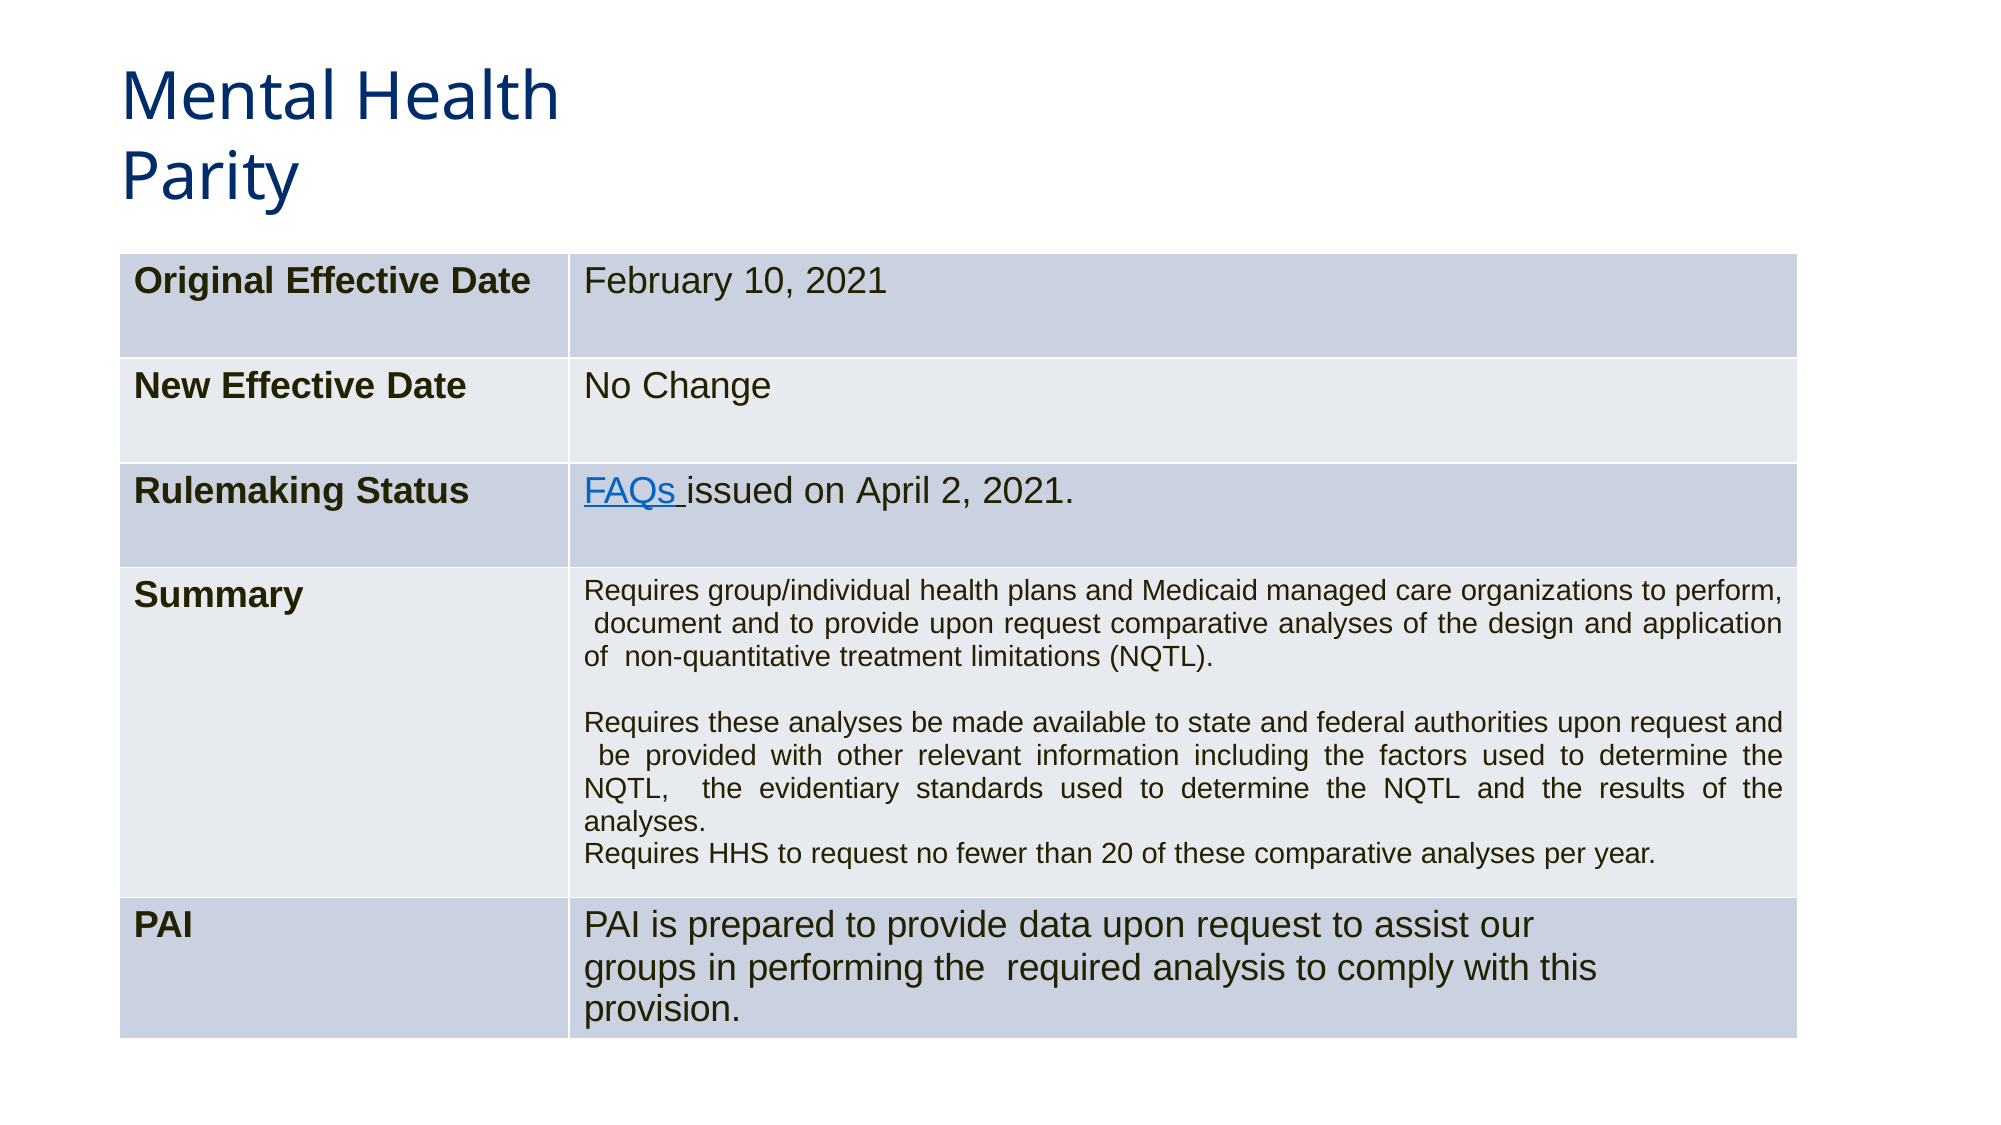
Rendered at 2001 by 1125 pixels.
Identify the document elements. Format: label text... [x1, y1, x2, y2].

table_cell Rulemaking Status [120, 464, 568, 567]
table_cell PAI [120, 898, 568, 1038]
table_header Original Effective Date [120, 254, 568, 357]
table_cell New Effective Date [120, 359, 568, 462]
table_cell Summary [120, 568, 568, 897]
table_header February 10, 2021 [570, 254, 1797, 357]
table_cell Requires group/individual health plans and Medicaid managed care organizations to perform, document and to provide upon request comparative analyses of the design and application of non-quantitative treatment limitations (NQTL). Requires these analyses be made available to state and federal authorities upon request and be provided with other relevant information including the factors used to determine the NQTL, the evidentiary standards used to determine the NQTL and the results of the analyses. Requires HHS to request no fewer than 20 of these comparative analyses per year. [570, 568, 1797, 897]
table_cell No Change [570, 359, 1797, 462]
table_cell PAI is prepared to provide data upon request to assist our groups in performing the required analysis to comply with this provision. [570, 898, 1797, 1038]
table_cell FAQs issued on April 2, 2021. [570, 464, 1797, 567]
title Mental Health Parity [117, 37, 759, 228]
